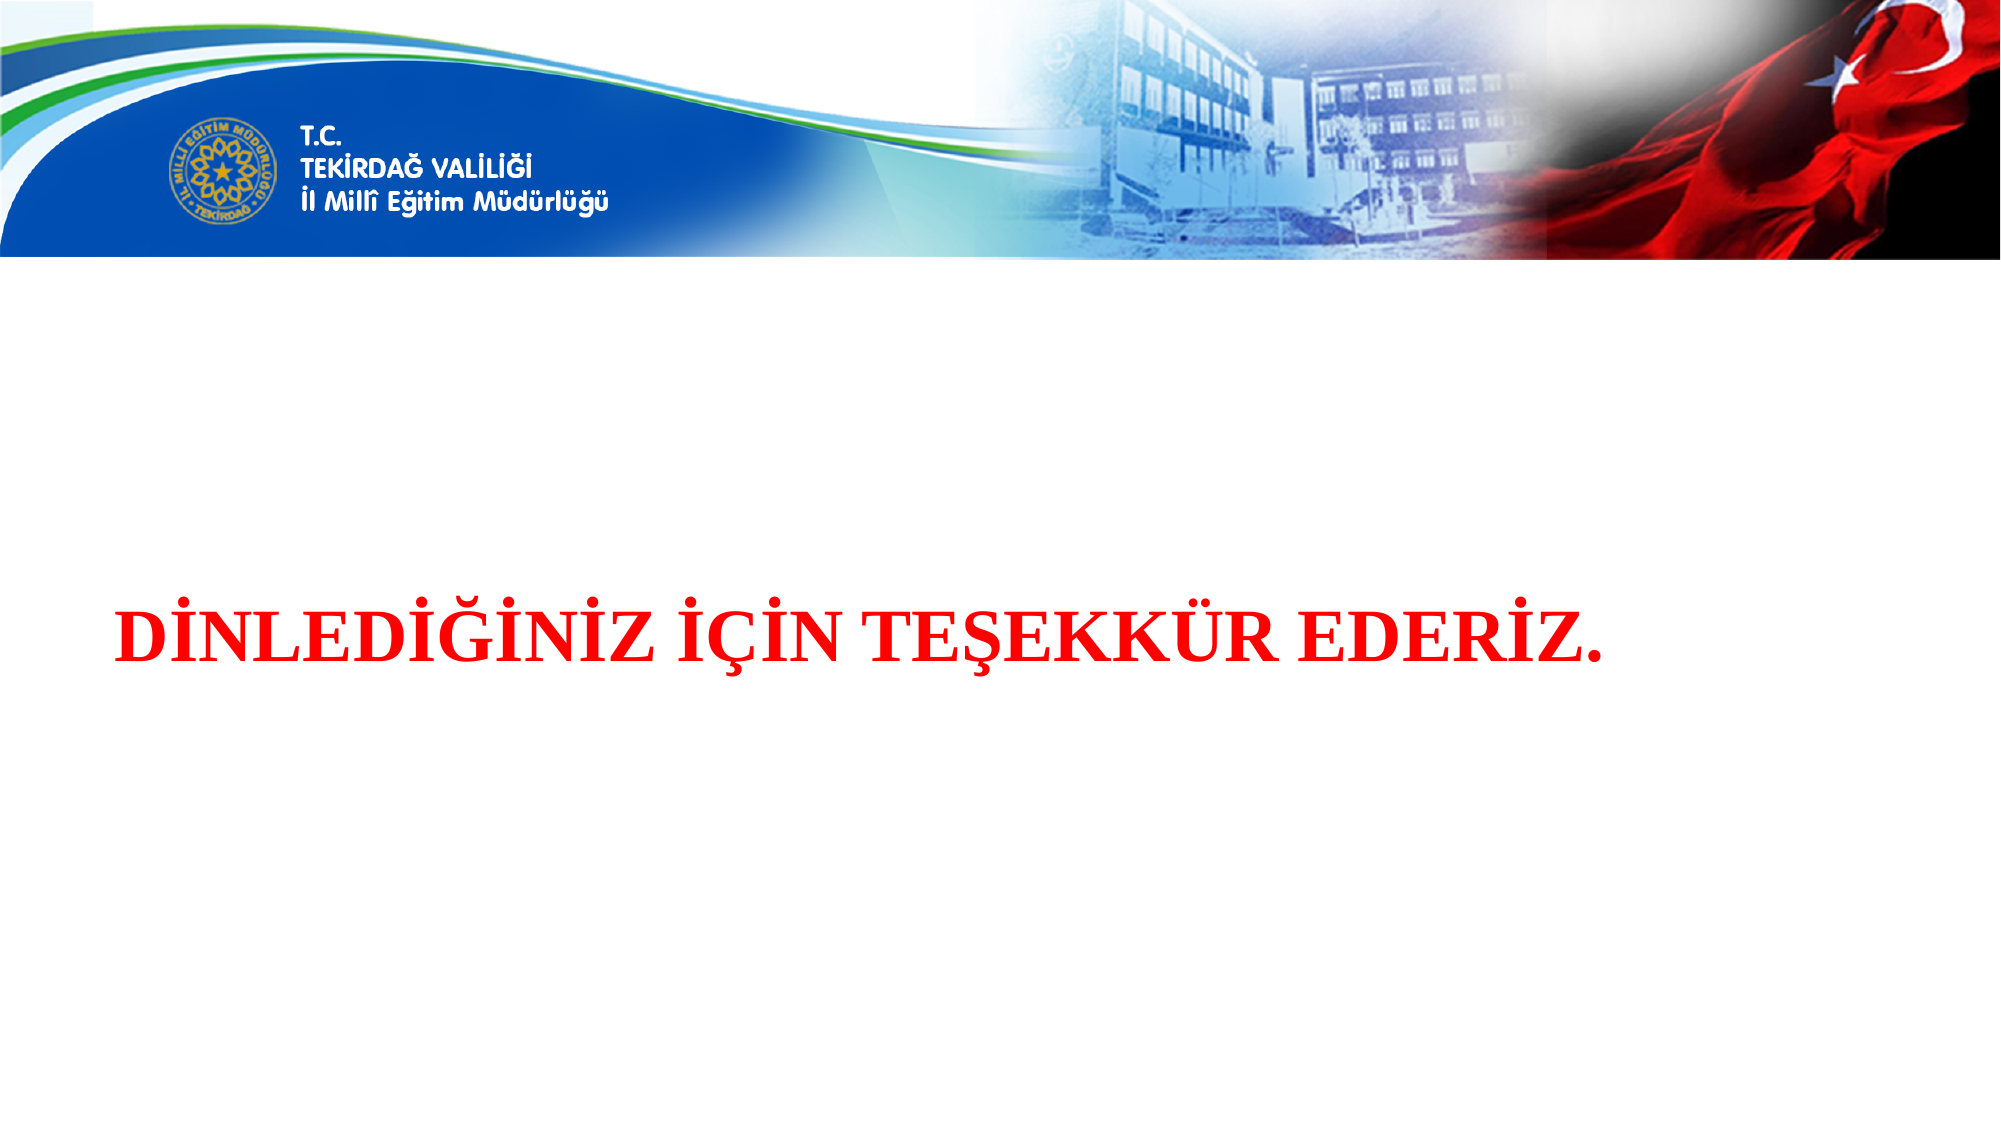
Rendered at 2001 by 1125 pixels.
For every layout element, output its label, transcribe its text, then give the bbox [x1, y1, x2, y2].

title DİNLEDİĞİNİZ İÇİN TEŞEKKÜR EDERİZ. [99, 562, 1825, 712]
picture [0, 0, 2001, 1125]
